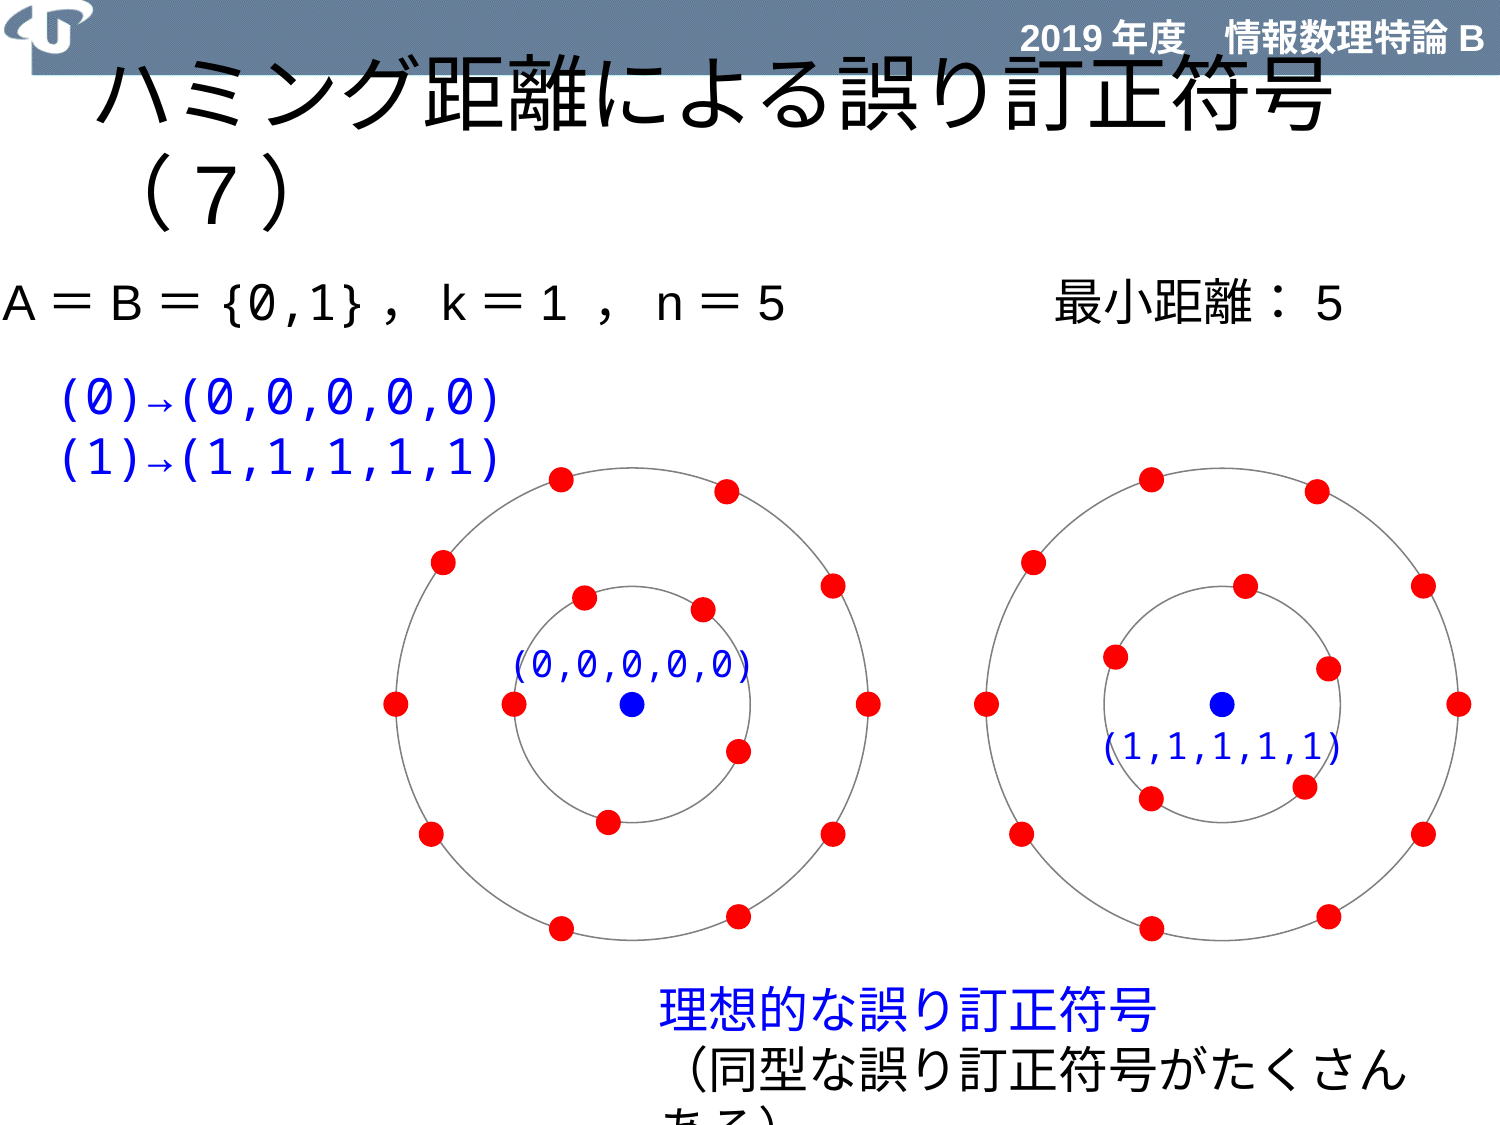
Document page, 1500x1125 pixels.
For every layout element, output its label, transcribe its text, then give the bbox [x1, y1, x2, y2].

text_box [1411, 822, 1436, 847]
text_box [431, 550, 455, 575]
text_box [986, 468, 1458, 941]
text_box [1139, 467, 1164, 492]
text_box [1021, 550, 1046, 575]
text_box 理想的な誤り訂正符号 （同型な誤り訂正符号がたくさんある） [643, 971, 1471, 1125]
text_box [1411, 574, 1436, 598]
text_box [1140, 916, 1164, 941]
text_box [856, 692, 880, 717]
text_box [715, 479, 739, 504]
text_box A＝B＝{0,1}，k＝1 ，n＝5 [0, 262, 801, 338]
text_box [1447, 692, 1471, 717]
text_box (0)→(0,0,0,0,0) (1)→(1,1,1,1,1) [40, 356, 520, 492]
text_box [821, 822, 845, 847]
text_box [419, 822, 443, 847]
text_box [726, 904, 751, 929]
text_box [549, 467, 573, 492]
title ハミング距離による誤り訂正符号（7） [75, 75, 1425, 208]
text_box [384, 692, 408, 717]
text_box [1009, 822, 1034, 847]
text_box [974, 692, 999, 717]
text_box [396, 467, 868, 941]
text_box 最小距離：5 [1038, 262, 1359, 338]
text_box [1317, 904, 1341, 929]
text_box [821, 574, 845, 598]
picture [0, 0, 1500, 1125]
text_box [1305, 479, 1329, 504]
text_box [549, 916, 574, 941]
